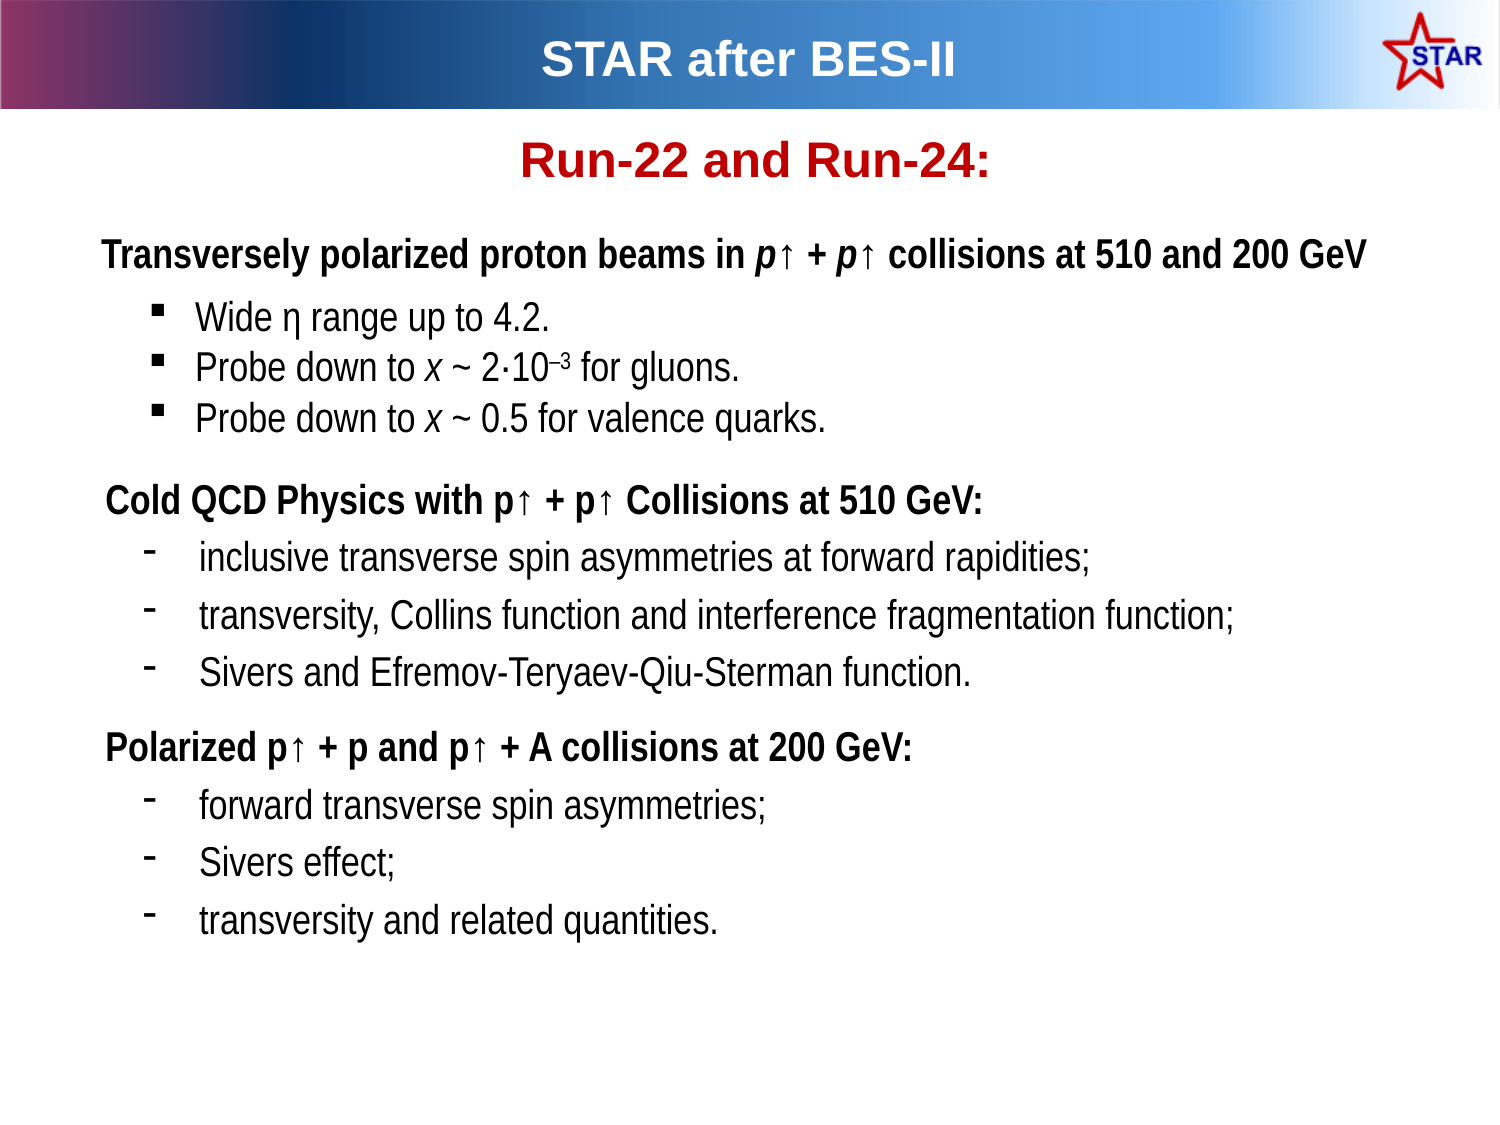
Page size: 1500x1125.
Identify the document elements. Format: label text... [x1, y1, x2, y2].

text_box Cold QCD Physics with p↑ + p↑ Collisions at 510 GeV: inclusive transverse spin asymmetries at forward rapidities; transversity, Collins function and interference fragmentation function; Sivers and Efremov-Teryaev-Qiu-Sterman function. Polarized p↑ + p and p↑ + A collisions at 200 GeV: forward transverse spin asymmetries; Sivers effect; transversity and related quantities. [53, 464, 1400, 1015]
text_box Wide η range up to 4.2. Probe down to x ~ 2·10–3 for gluons. Probe down to x ~ 0.5 for valence quarks. [133, 285, 1037, 448]
picture [0, 0, 1500, 110]
text_box Run-22 and Run-24: [119, 119, 1407, 195]
text_box Transversely polarized proton beams in p↑ + p↑ collisions at 510 and 200 GeV [86, 219, 1500, 285]
